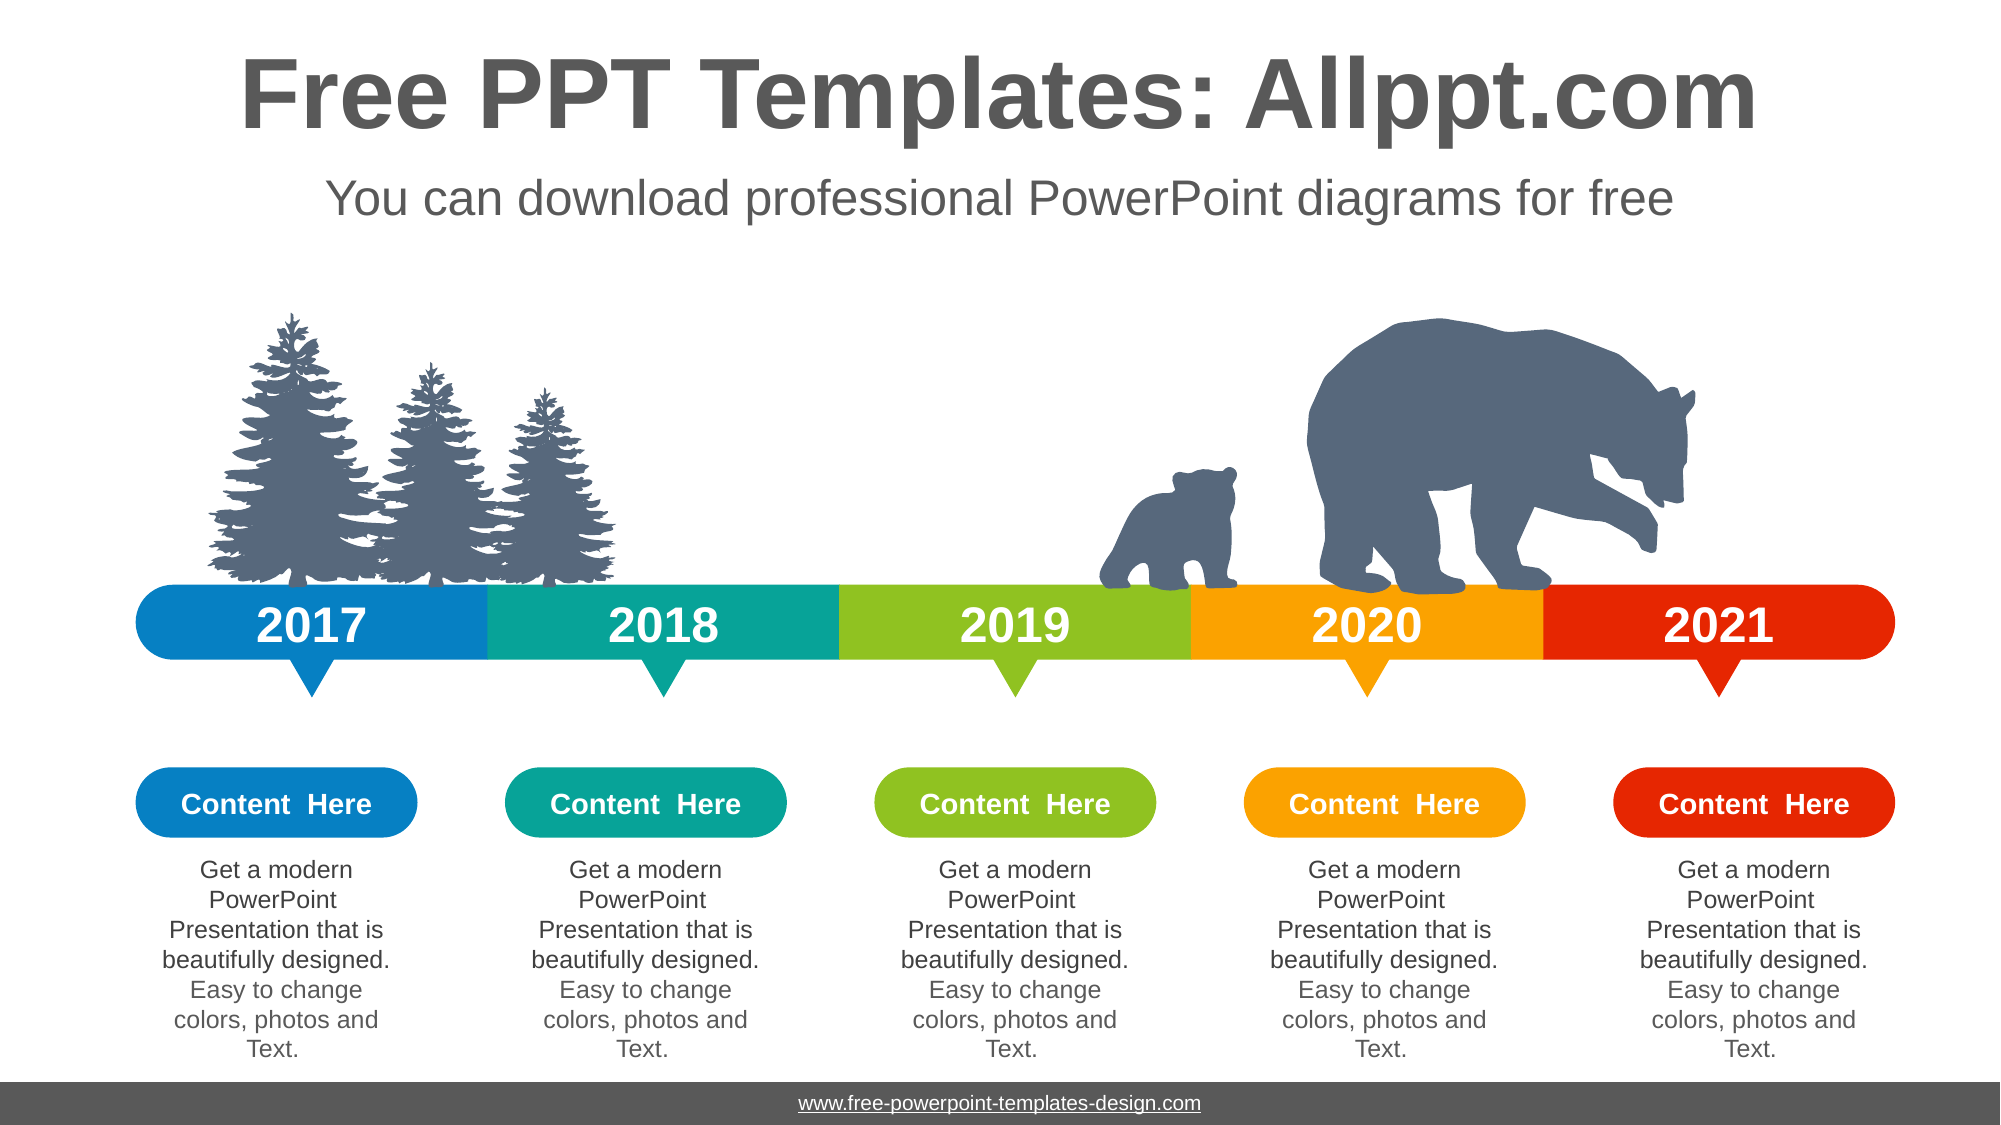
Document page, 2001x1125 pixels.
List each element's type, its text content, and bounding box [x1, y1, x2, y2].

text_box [135, 766, 418, 1043]
text_box [361, 361, 512, 584]
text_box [874, 766, 1157, 1043]
text_box [483, 387, 617, 584]
text_box [1099, 467, 1238, 584]
text_box [207, 312, 389, 584]
text_box [1306, 318, 1696, 584]
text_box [1613, 766, 1896, 1043]
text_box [135, 584, 1896, 698]
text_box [504, 766, 787, 1043]
text_box www.free-powerpoint-templates-design.com [0, 1082, 2000, 1123]
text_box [1243, 766, 1526, 1043]
list You can download professional PowerPoint diagrams for free [0, 164, 2000, 234]
title Free PPT Templates: Allppt.com [0, 32, 2000, 161]
